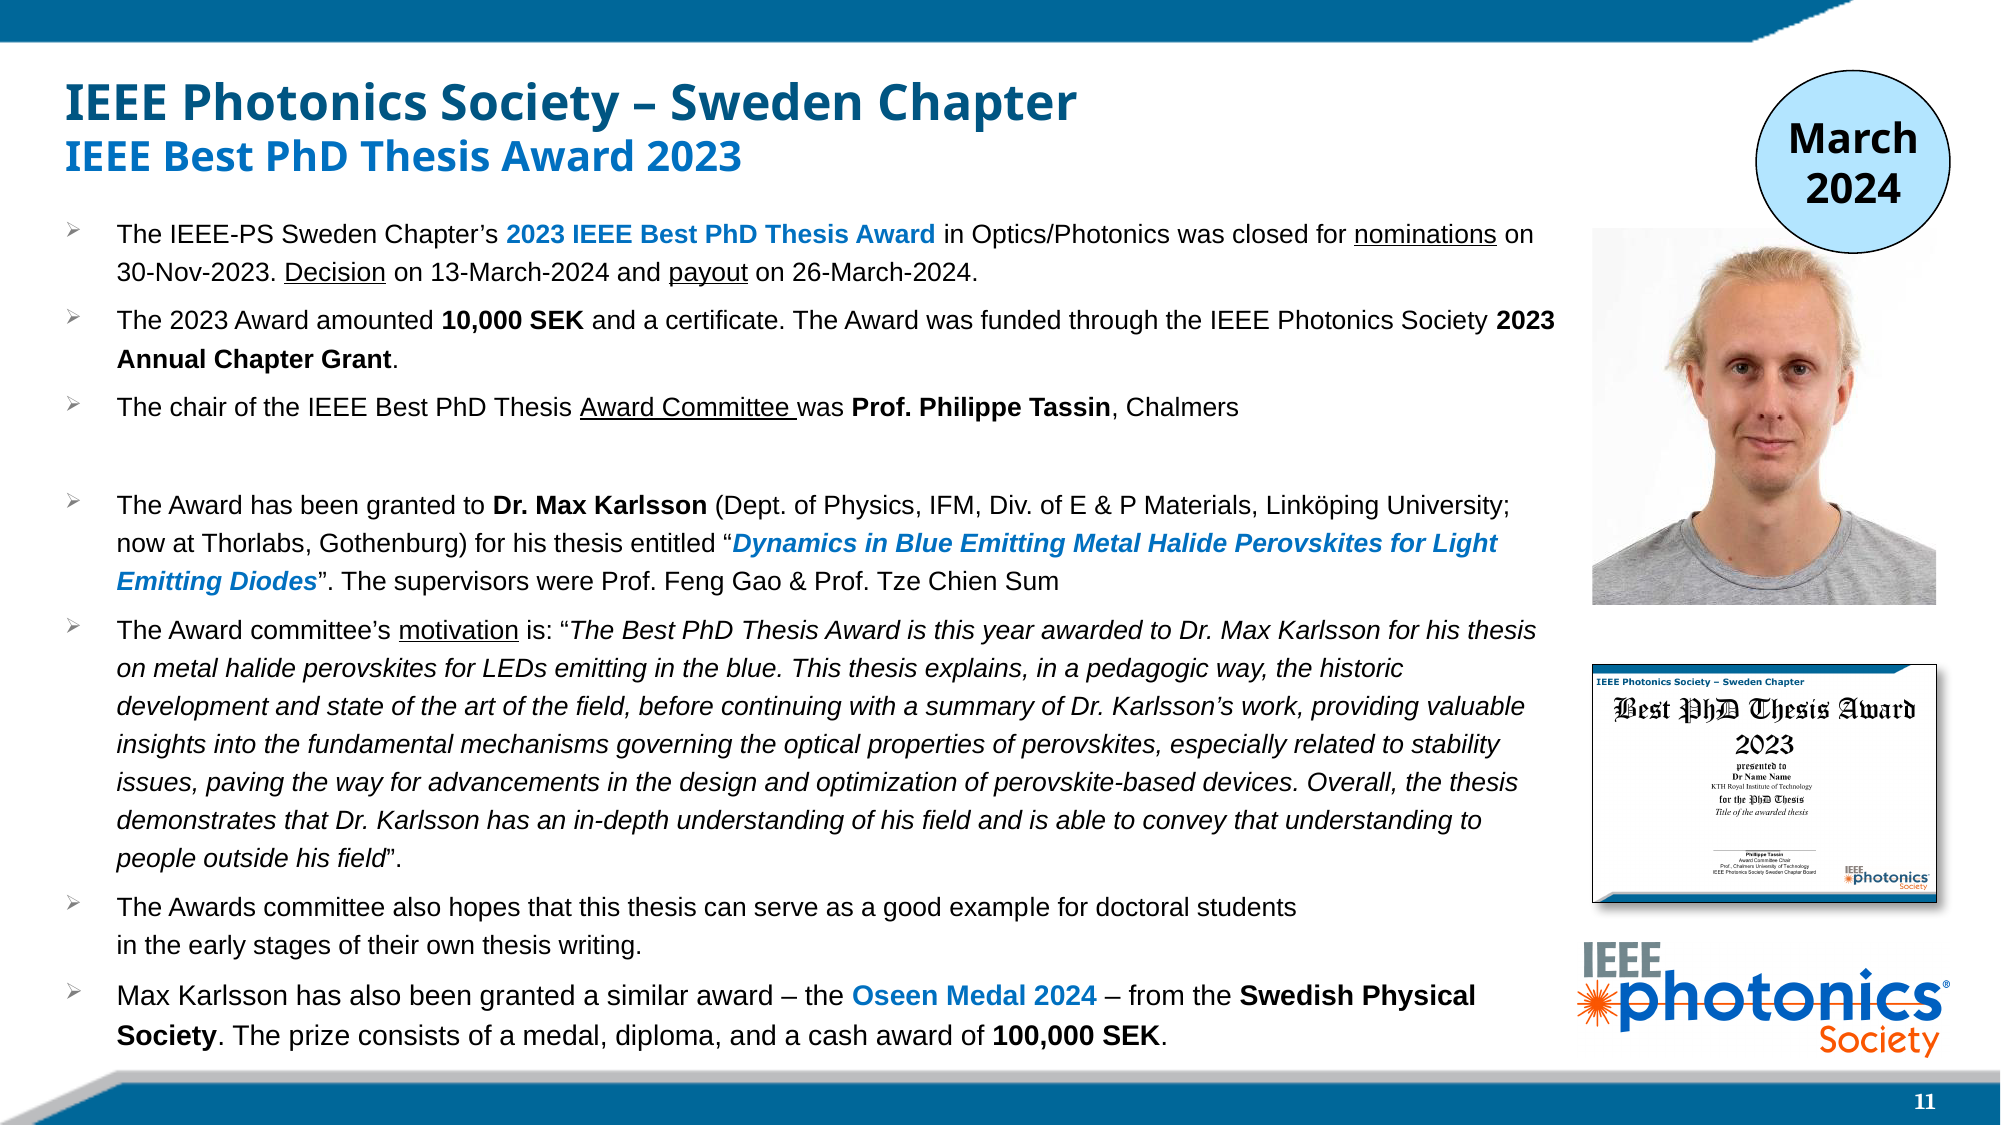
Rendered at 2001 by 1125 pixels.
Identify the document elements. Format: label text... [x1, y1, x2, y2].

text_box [1755, 70, 1951, 254]
slide_number 11 [1899, 1074, 2000, 1125]
list The IEEE-PS Sweden Chapter’s 2023 IEEE Best PhD Thesis Award in Optics/Photonics was closed for nominations on 30-Nov-2023. Decision on 13-March-2024 and payout on 26-March-2024. The 2023 Award amounted 10,000 SEK and a certificate. The Award was funded through the IEEE Photonics Society 2023 Annual Chapter Grant. The chair of the IEEE Best PhD Thesis Award Committee was Prof. Philippe Tassin, Chalmers The Award has been granted to Dr. Max Karlsson (Dept. of Physics, IFM, Div. of E & P Materials, Linköping University; now at Thorlabs, Gothenburg) for his thesis entitled “Dynamics in Blue Emitting Metal Halide Perovskites for Light Emitting Diodes”. The supervisors were Prof. Feng Gao & Prof. Tze Chien Sum The Award committee’s motivation is: “The Best PhD Thesis Award is this year awarded to Dr. Max Karlsson for his thesis on metal halide perovskites for LEDs emitting in the blue. This thesis explains, in a pedagogic way, the historic development and state of the art of the field, before continuing with a summary of Dr. Karlsson’s work, providing valuable insights into the fundamental mechanisms governing the optical properties of perovskites, especially related to stability issues, paving the way for advancements in the design and optimization of perovskite-based devices. Overall, the thesis demonstrates that Dr. Karlsson has an in-depth understanding of his field and is able to convey that understanding to people outside his field”. The Awards committee also hopes that this thesis can serve as a good examp­le for doctoral students in the early stages of their own thesis writing. Max Karlsson has also been granted a similar award – the Oseen Medal 2024 – from the Swedish Physical Society. The prize consists of a medal, diploma, and a cash award of 100,000 SEK. [49, 202, 1575, 1063]
picture [0, 0, 2001, 1125]
title IEEE Photonics Society – Sweden Chapter IEEE Best PhD Thesis Award 2023 [49, 62, 1494, 189]
